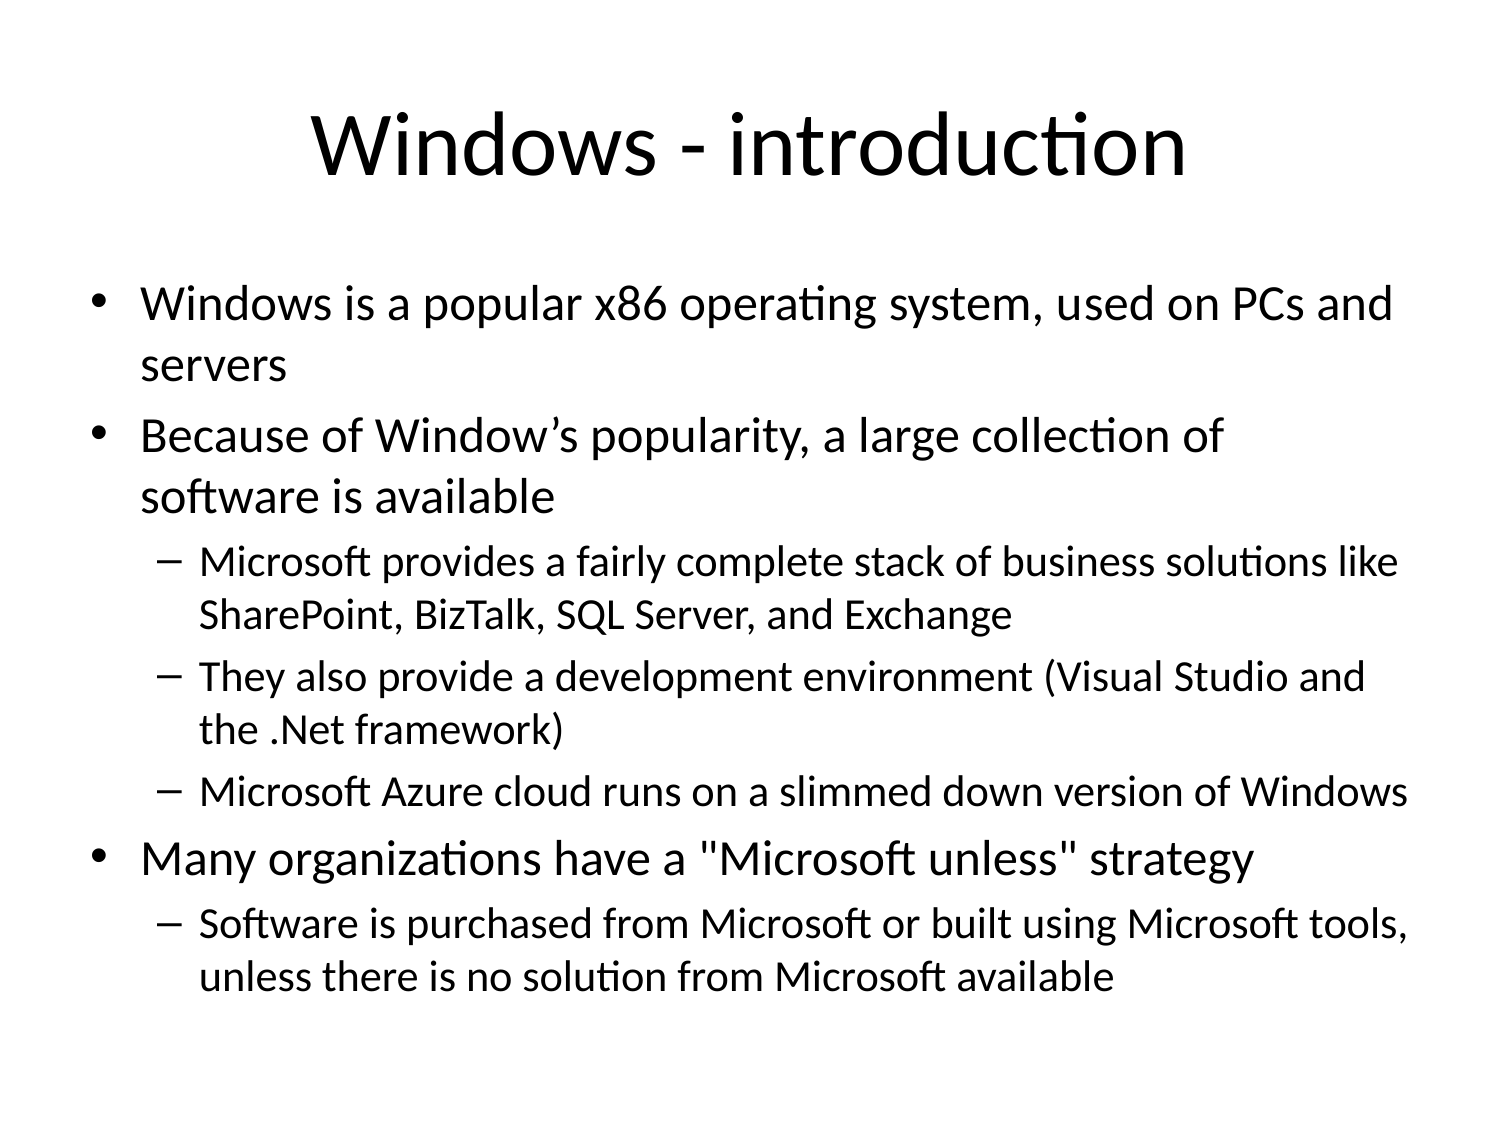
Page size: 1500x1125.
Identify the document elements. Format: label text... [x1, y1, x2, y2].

title Windows - introduction [75, 45, 1425, 233]
list Windows is a popular x86 operating system, used on PCs and servers Because of Window’s popularity, a large collection of software is available Microsoft provides a fairly complete stack of business solutions like SharePoint, BizTalk, SQL Server, and Exchange They also provide a development environment (Visual Studio and the .Net framework) Microsoft Azure cloud runs on a slimmed down version of Windows Many organizations have a "Microsoft unless" strategy Software is purchased from Microsoft or built using Microsoft tools, unless there is no solution from Microsoft available [75, 262, 1425, 1063]
